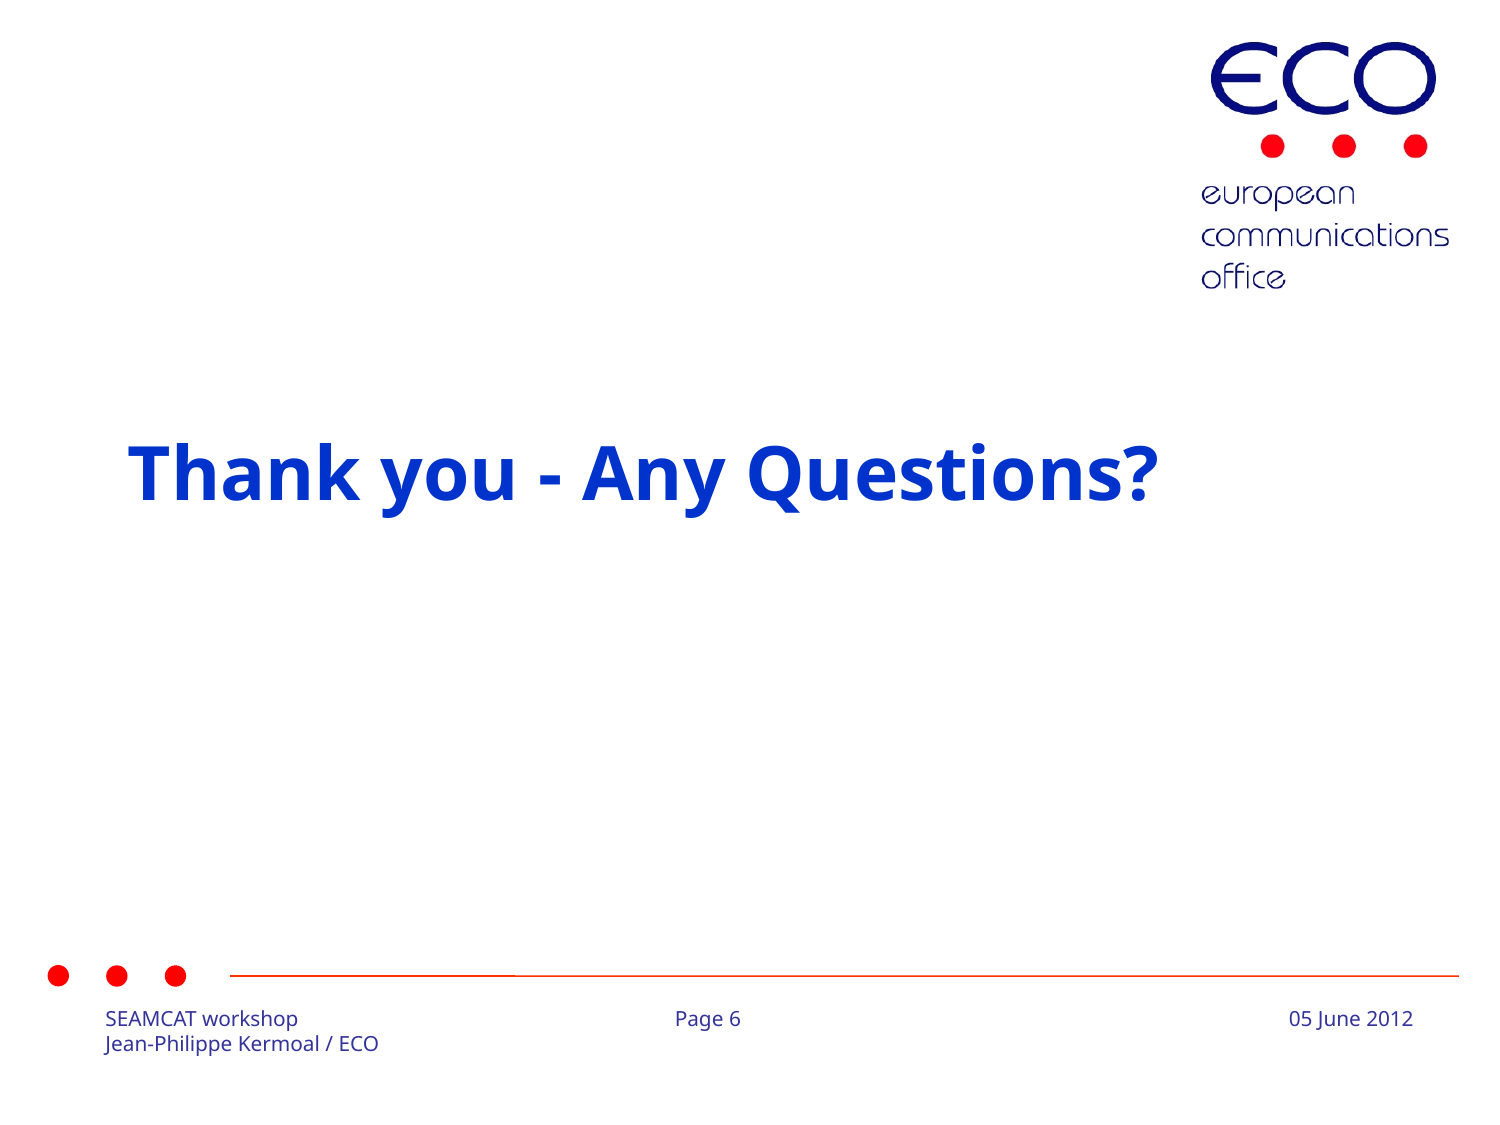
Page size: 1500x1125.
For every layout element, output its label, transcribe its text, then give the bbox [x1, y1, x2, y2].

title Thank you - Any Questions? [112, 349, 1388, 591]
picture [1201, 41, 1449, 289]
